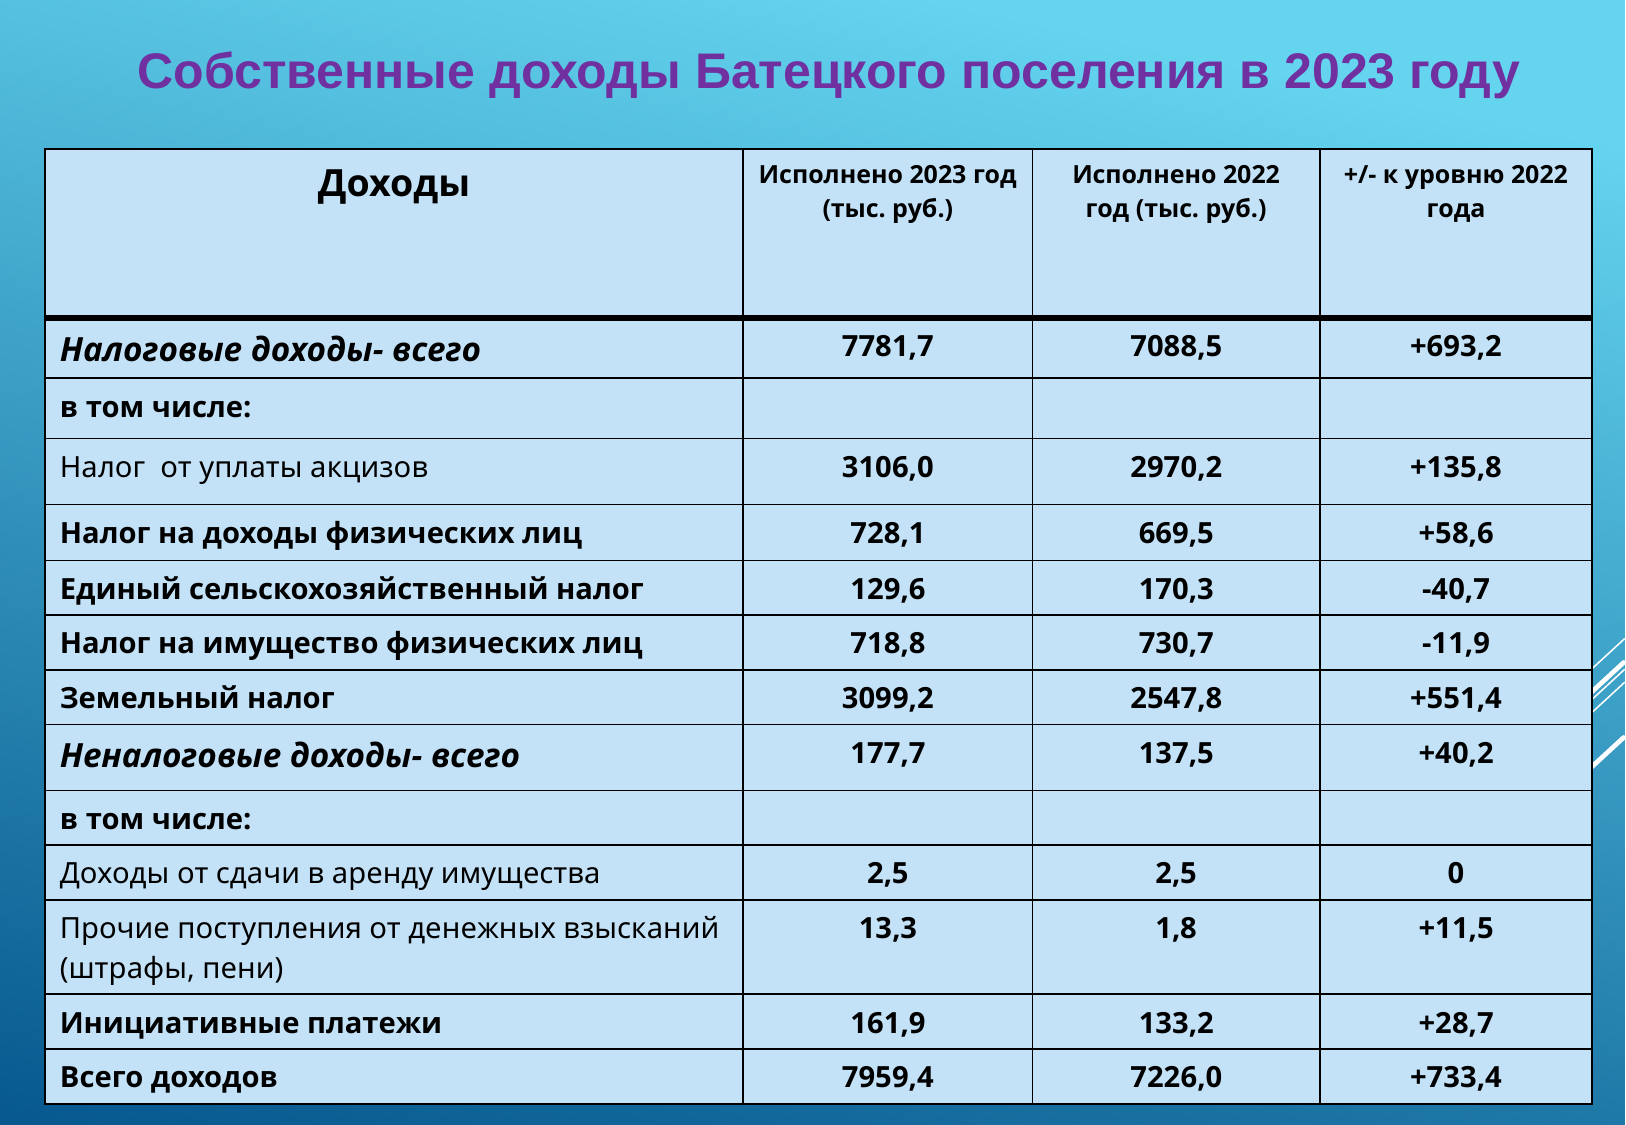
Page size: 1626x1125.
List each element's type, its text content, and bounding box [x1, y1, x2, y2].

table_cell +11,5 [1321, 901, 1591, 993]
table_header Доходы [46, 150, 742, 315]
table_cell 3106,0 [744, 439, 1032, 504]
table_cell +28,7 [1321, 995, 1591, 1048]
table_cell Налоговые доходы- всего [46, 321, 742, 377]
table_cell Всего доходов [46, 1050, 742, 1103]
table_cell в том числе: [46, 379, 742, 438]
table_cell 2970,2 [1033, 439, 1319, 504]
table_header Исполнено 2022 год (тыс. руб.) [1033, 150, 1319, 315]
table_cell +58,6 [1321, 505, 1591, 560]
table_cell Единый сельскохозяйственный налог [46, 561, 742, 614]
table_cell [1321, 379, 1591, 438]
table_cell [1321, 791, 1591, 844]
table_header +/- к уровню 2022 года [1321, 150, 1591, 315]
table_cell 3099,2 [744, 671, 1032, 724]
table_cell 177,7 [744, 725, 1032, 790]
table_header Исполнено 2023 год (тыс. руб.) [744, 150, 1032, 315]
table_cell 0 [1321, 846, 1591, 899]
table_cell -11,9 [1321, 616, 1591, 669]
table_cell 170,3 [1033, 561, 1319, 614]
table_cell Прочие поступления от денежных взысканий (штрафы, пени) [46, 901, 742, 993]
table_cell Налог на доходы физических лиц [46, 505, 742, 560]
table_cell 669,5 [1033, 505, 1319, 560]
table_cell Инициативные платежи [46, 995, 742, 1048]
table_cell 13,3 [744, 901, 1032, 993]
table_cell Неналоговые доходы- всего [46, 725, 742, 790]
table_cell 161,9 [744, 995, 1032, 1048]
table_cell 133,2 [1033, 995, 1319, 1048]
table_cell +40,2 [1321, 725, 1591, 790]
table_cell +733,4 [1321, 1050, 1591, 1103]
table_cell +693,2 [1321, 321, 1591, 377]
table_cell 1,8 [1033, 901, 1319, 993]
table_cell 730,7 [1033, 616, 1319, 669]
table_cell Доходы от сдачи в аренду имущества [46, 846, 742, 899]
table_cell 137,5 [1033, 725, 1319, 790]
table_cell 129,6 [744, 561, 1032, 614]
table_cell 7226,0 [1033, 1050, 1319, 1103]
table_cell +551,4 [1321, 671, 1591, 724]
table_cell 2547,8 [1033, 671, 1319, 724]
table_cell 7959,4 [744, 1050, 1032, 1103]
table_cell в том числе: [46, 791, 742, 844]
table_cell [744, 379, 1032, 438]
table_cell 2,5 [1033, 846, 1319, 899]
table_cell Земельный налог [46, 671, 742, 724]
table_cell +135,8 [1321, 439, 1591, 504]
table_cell Налог от уплаты акцизов [46, 439, 742, 504]
table_cell 728,1 [744, 505, 1032, 560]
table_cell [1033, 791, 1319, 844]
table_cell -40,7 [1321, 561, 1591, 614]
table_cell 7781,7 [744, 321, 1032, 377]
table_cell 718,8 [744, 616, 1032, 669]
table_cell Налог на имущество физических лиц [46, 616, 742, 669]
table_cell 7088,5 [1033, 321, 1319, 377]
table_cell [1033, 379, 1319, 438]
text_box Собственные доходы Батецкого поселения в 2023 году [103, 30, 1569, 106]
table_cell 2,5 [744, 846, 1032, 899]
table_cell [744, 791, 1032, 844]
